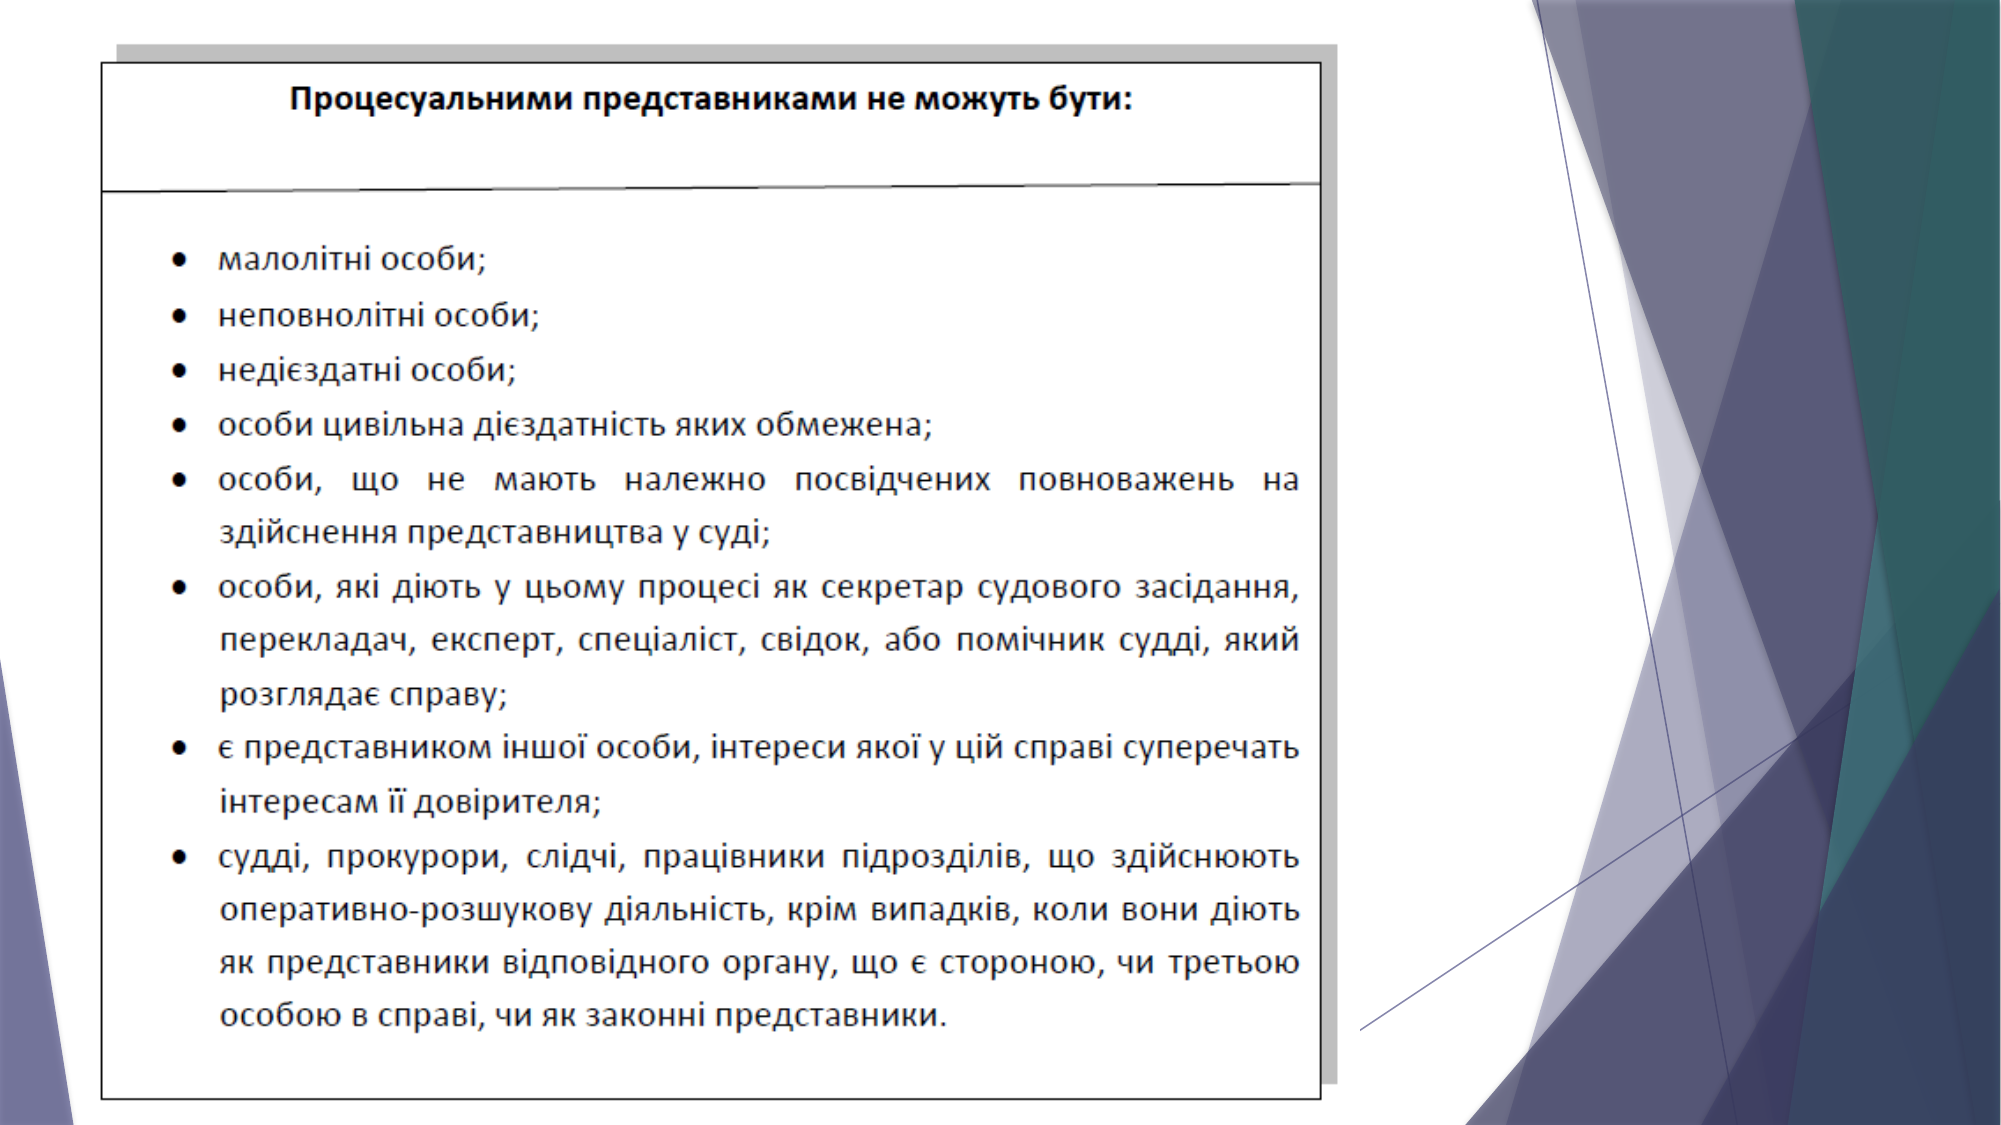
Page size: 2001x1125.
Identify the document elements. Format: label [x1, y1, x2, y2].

picture [87, 35, 1361, 1125]
